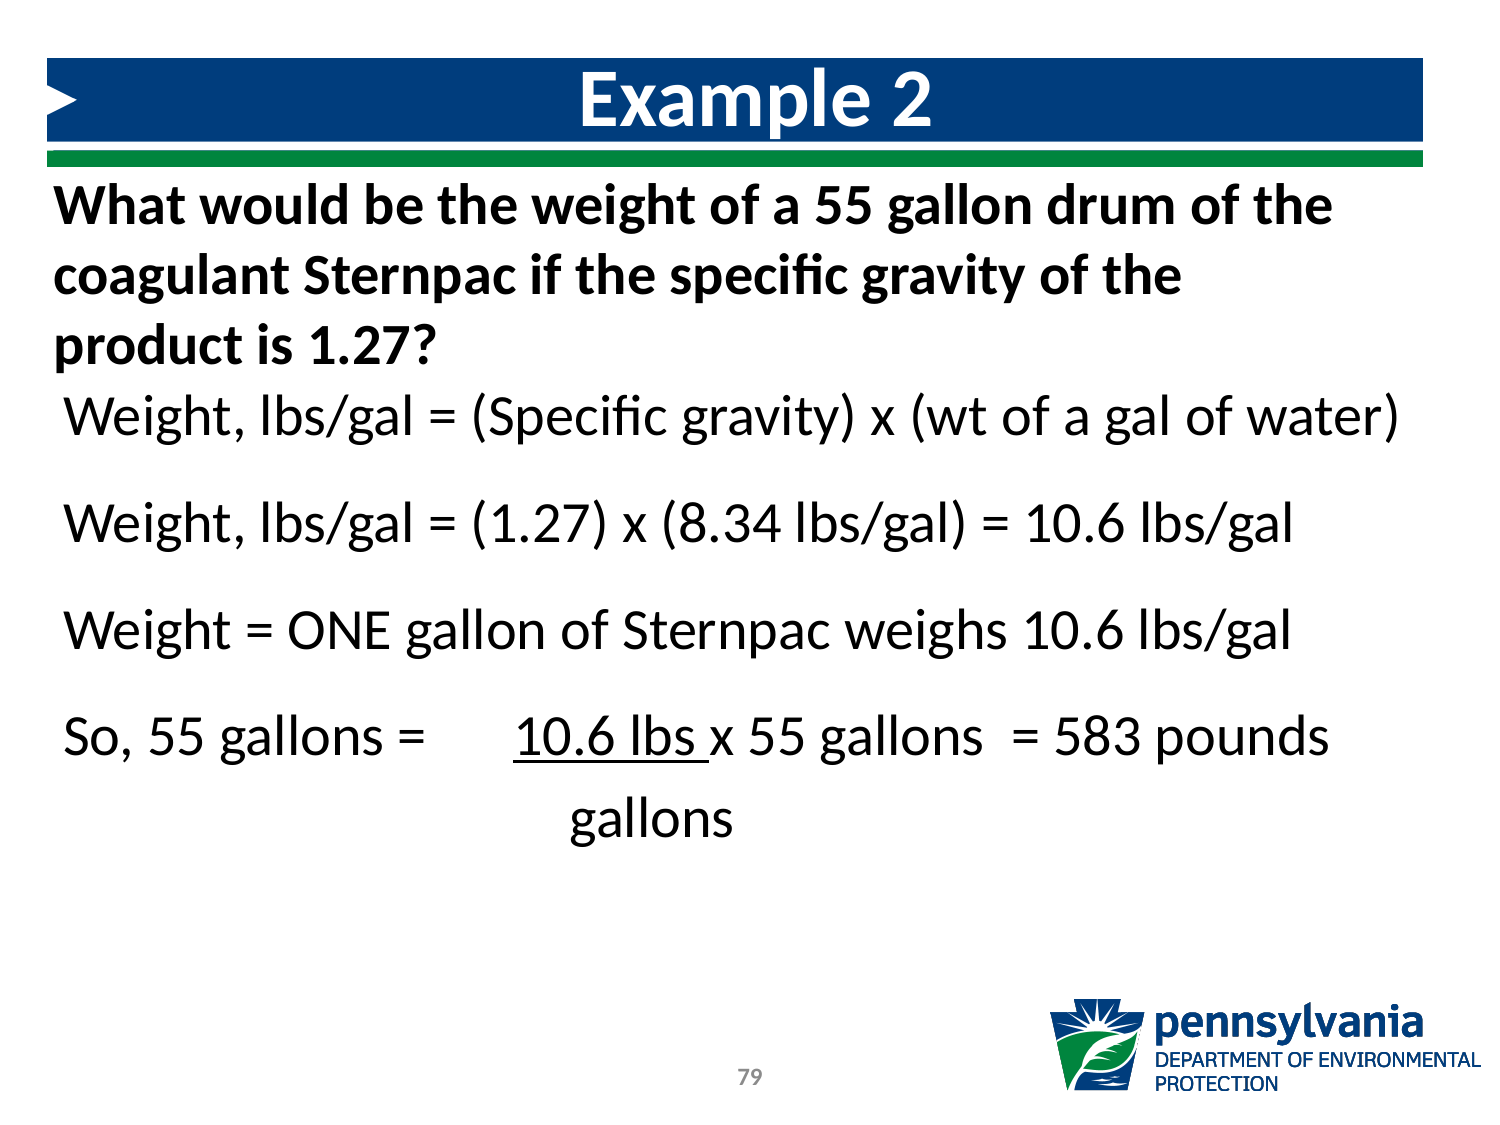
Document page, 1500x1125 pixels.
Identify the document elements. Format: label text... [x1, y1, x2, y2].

picture [47, 58, 81, 158]
text_box Example 2 [81, 35, 1432, 178]
picture [1050, 999, 1481, 1091]
list Weight, lbs/gal = (Specific gravity) x (wt of a gal of water) Weight, lbs/gal = (1.27) x (8.34 lbs/gal) = 10.6 lbs/gal Weight = ONE gallon of Sternpac weighs 10.6 lbs/gal So, 55 gallons = 10.6 lbs x 55 gallons = 583 pounds gallons [48, 370, 1425, 993]
slide_number 79 [575, 1045, 925, 1106]
title What would be the weight of a 55 gallon drum of the coagulant Sternpac if the specific gravity of the product is 1.27? [39, 158, 1389, 404]
